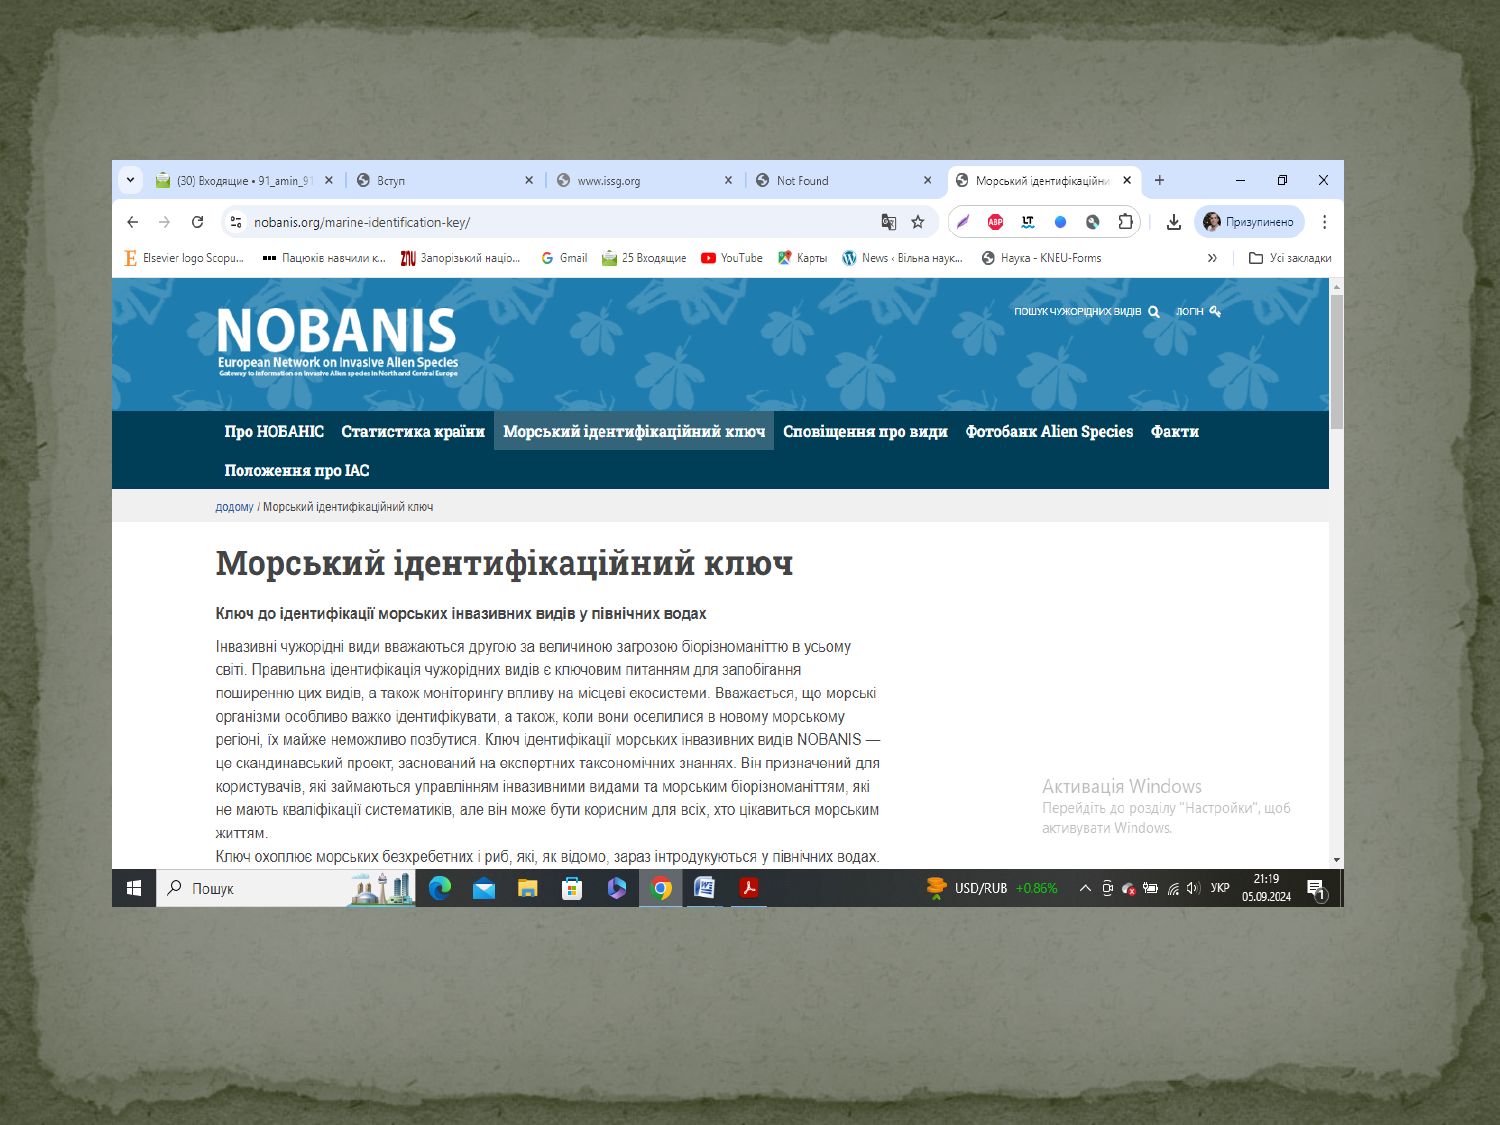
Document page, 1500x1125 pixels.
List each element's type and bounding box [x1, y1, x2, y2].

picture [272, 426, 286, 436]
picture [835, 429, 845, 439]
picture [304, 468, 310, 475]
picture [246, 468, 252, 475]
picture [1102, 429, 1122, 436]
picture [326, 468, 341, 479]
picture [237, 429, 252, 440]
picture [415, 429, 421, 436]
picture [317, 468, 323, 475]
picture [911, 429, 927, 436]
picture [1173, 429, 1179, 436]
picture [445, 429, 459, 440]
picture [436, 429, 442, 436]
picture [353, 465, 363, 475]
picture [1182, 429, 1188, 436]
picture [1064, 429, 1076, 436]
picture [794, 429, 801, 436]
picture [237, 468, 243, 475]
picture [299, 426, 308, 436]
picture [290, 426, 295, 436]
picture [1152, 426, 1160, 437]
picture [424, 429, 429, 437]
picture [890, 429, 904, 440]
picture [868, 429, 874, 436]
picture [389, 429, 412, 436]
picture [226, 465, 235, 475]
picture [311, 426, 318, 436]
picture [347, 465, 352, 475]
picture [226, 426, 235, 436]
picture [352, 429, 385, 437]
picture [1043, 426, 1049, 436]
picture [1030, 429, 1036, 436]
picture [112, 160, 1344, 907]
picture [275, 468, 281, 475]
picture [880, 429, 887, 436]
picture [931, 429, 937, 439]
picture [259, 426, 267, 436]
picture [967, 426, 1004, 437]
picture [940, 429, 946, 436]
picture [813, 429, 823, 436]
picture [343, 426, 349, 436]
picture [263, 468, 274, 475]
picture [1011, 429, 1017, 436]
picture [1091, 429, 1102, 440]
picture [852, 429, 859, 436]
picture [1161, 429, 1169, 436]
picture [284, 468, 290, 475]
